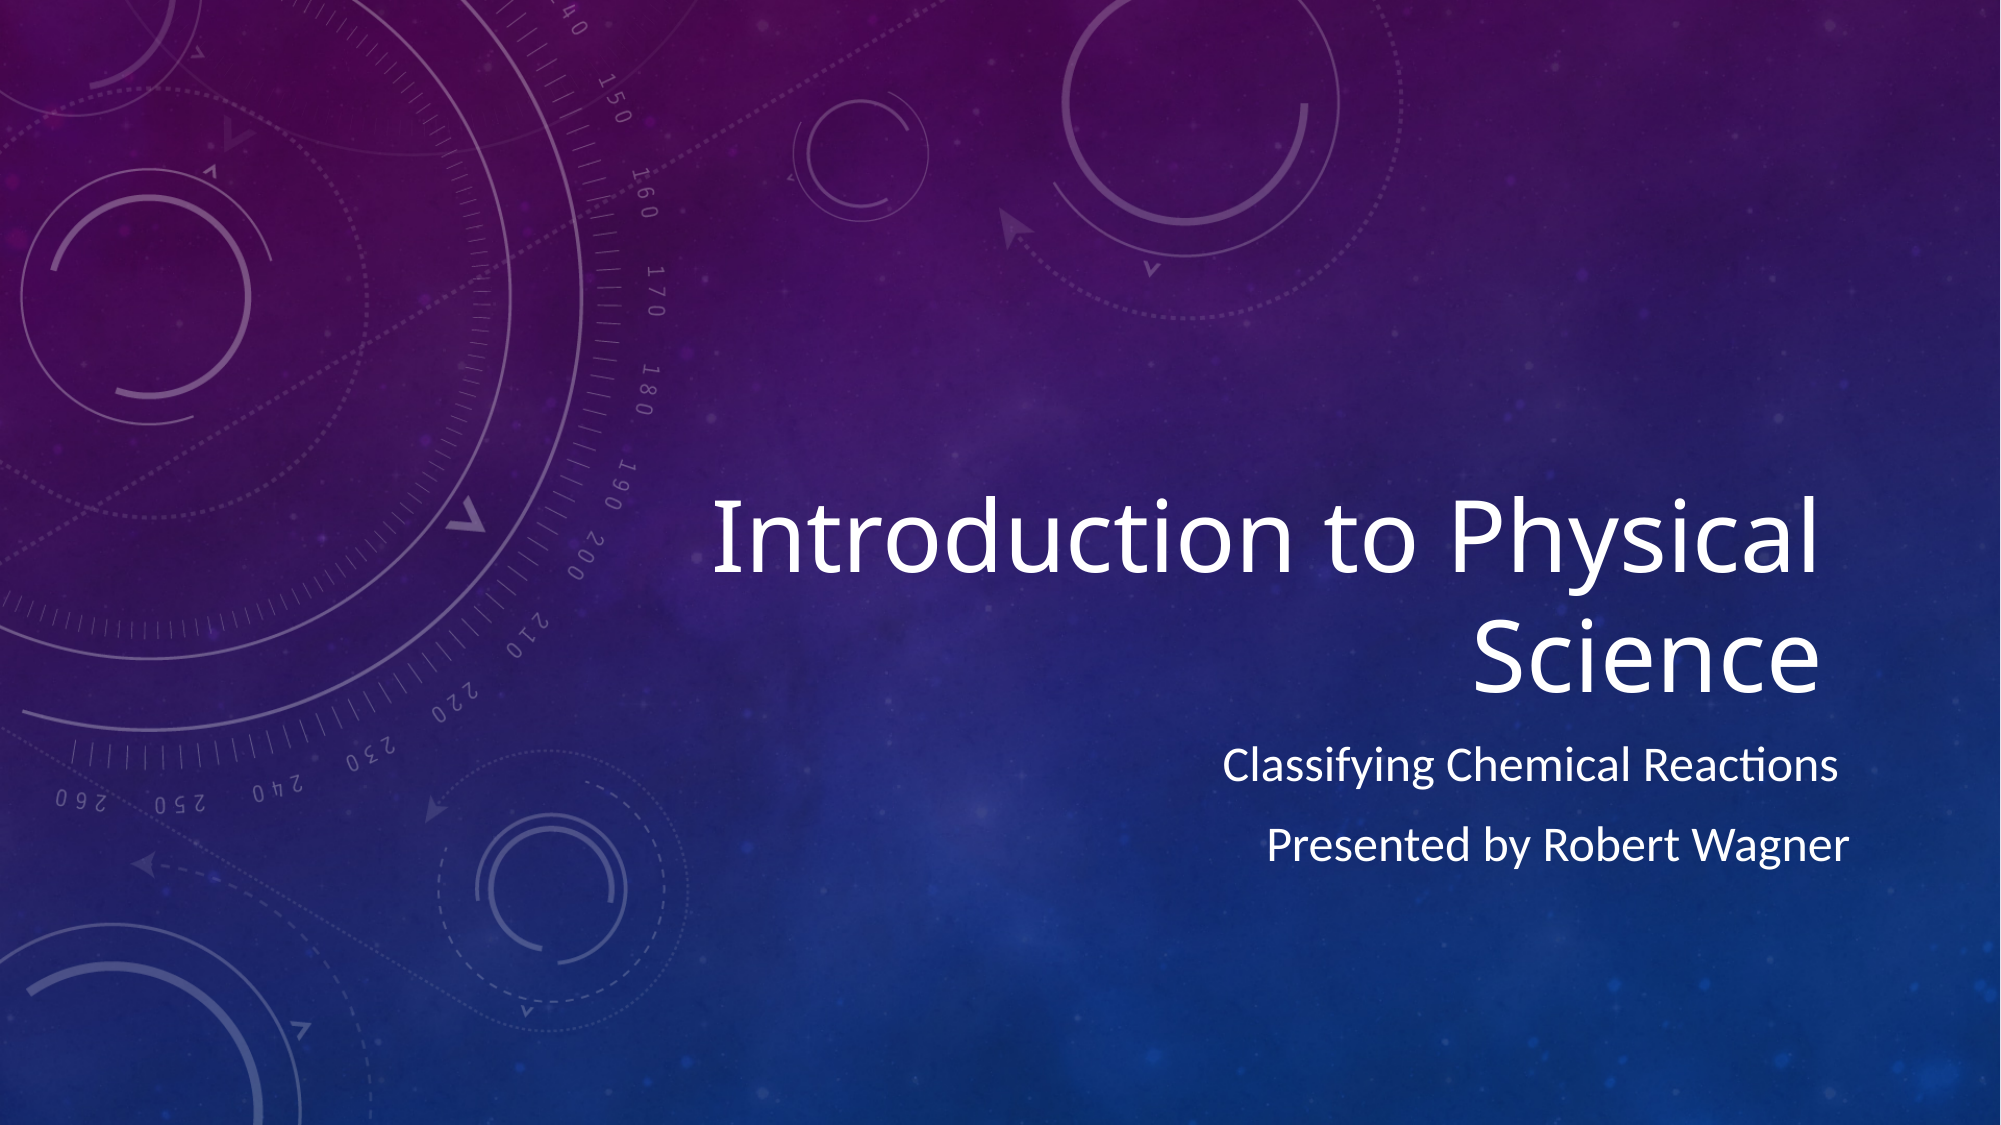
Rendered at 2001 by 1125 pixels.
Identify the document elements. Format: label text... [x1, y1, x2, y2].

subtitle Classifying Chemical Reactions Presented by Robert Wagner [621, 723, 1859, 955]
picture [0, 0, 2001, 1125]
title Introduction to Physical Science [649, 434, 1832, 720]
